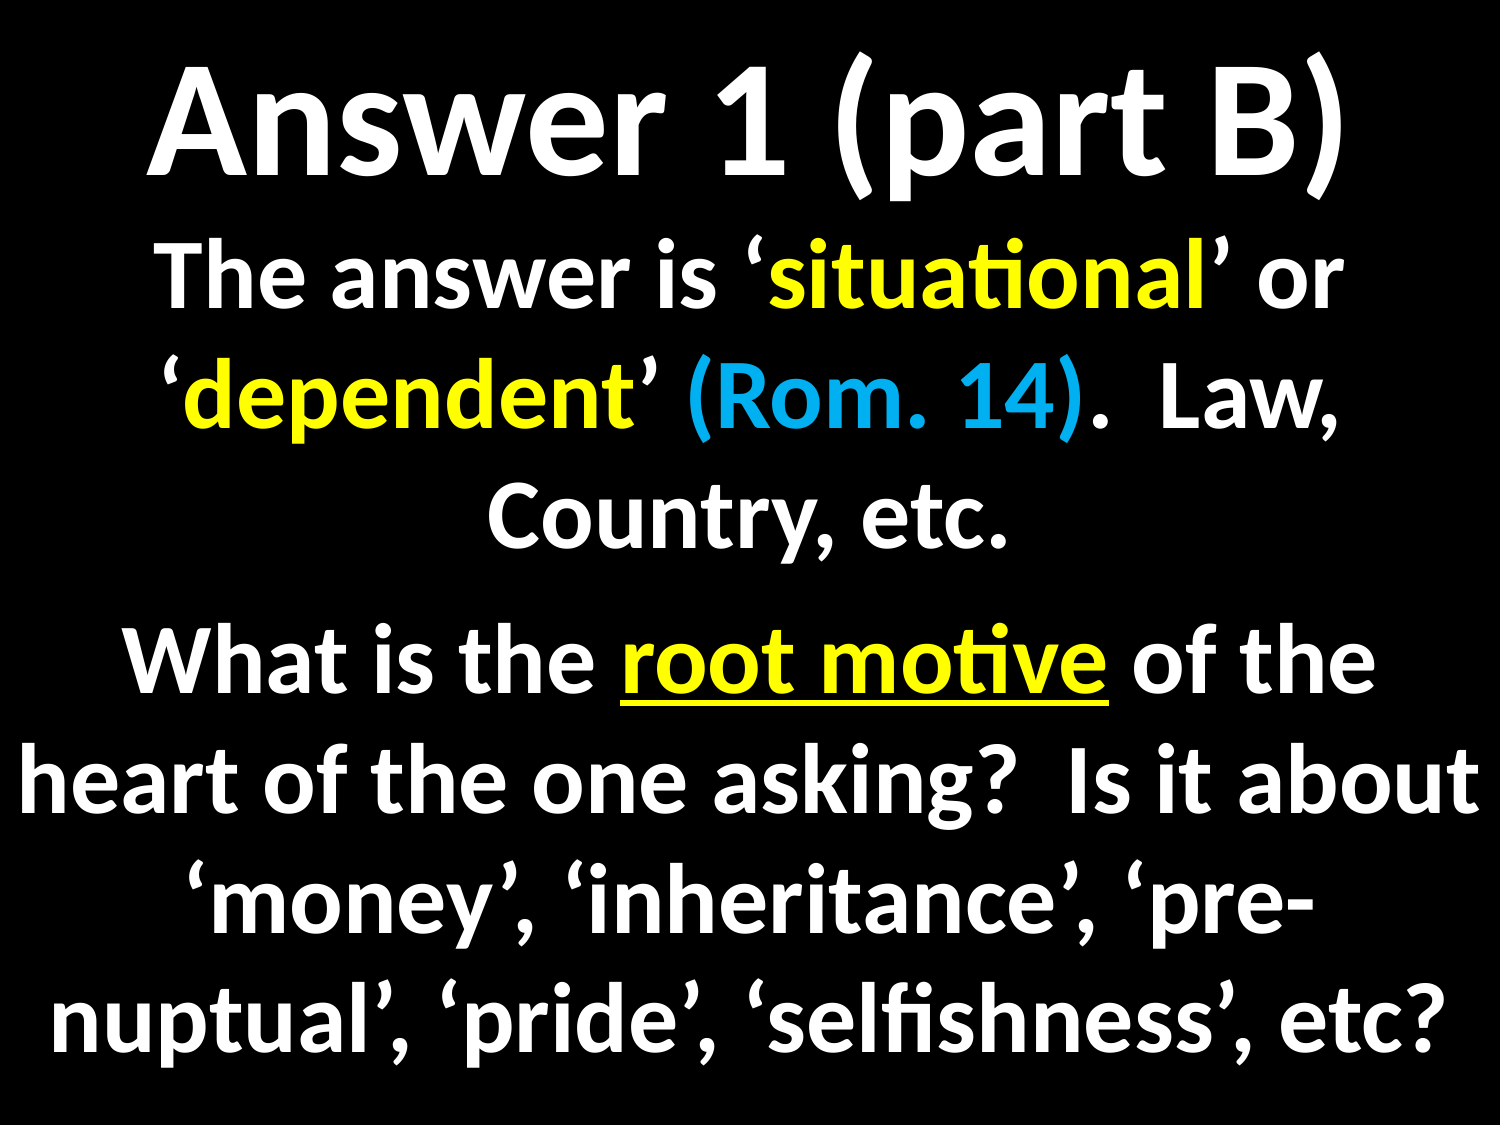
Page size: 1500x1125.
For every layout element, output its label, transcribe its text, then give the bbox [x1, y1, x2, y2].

text_box Answer 1 (part B) [0, 1, 1500, 201]
text_box The answer is ‘situational’ or ‘dependent’ (Rom. 14). Law, Country, etc. What is the root motive of the heart of the one asking? Is it about ‘money’, ‘inheritance’, ‘pre-nuptual’, ‘pride’, ‘selfishness’, etc? [0, 201, 1500, 1081]
